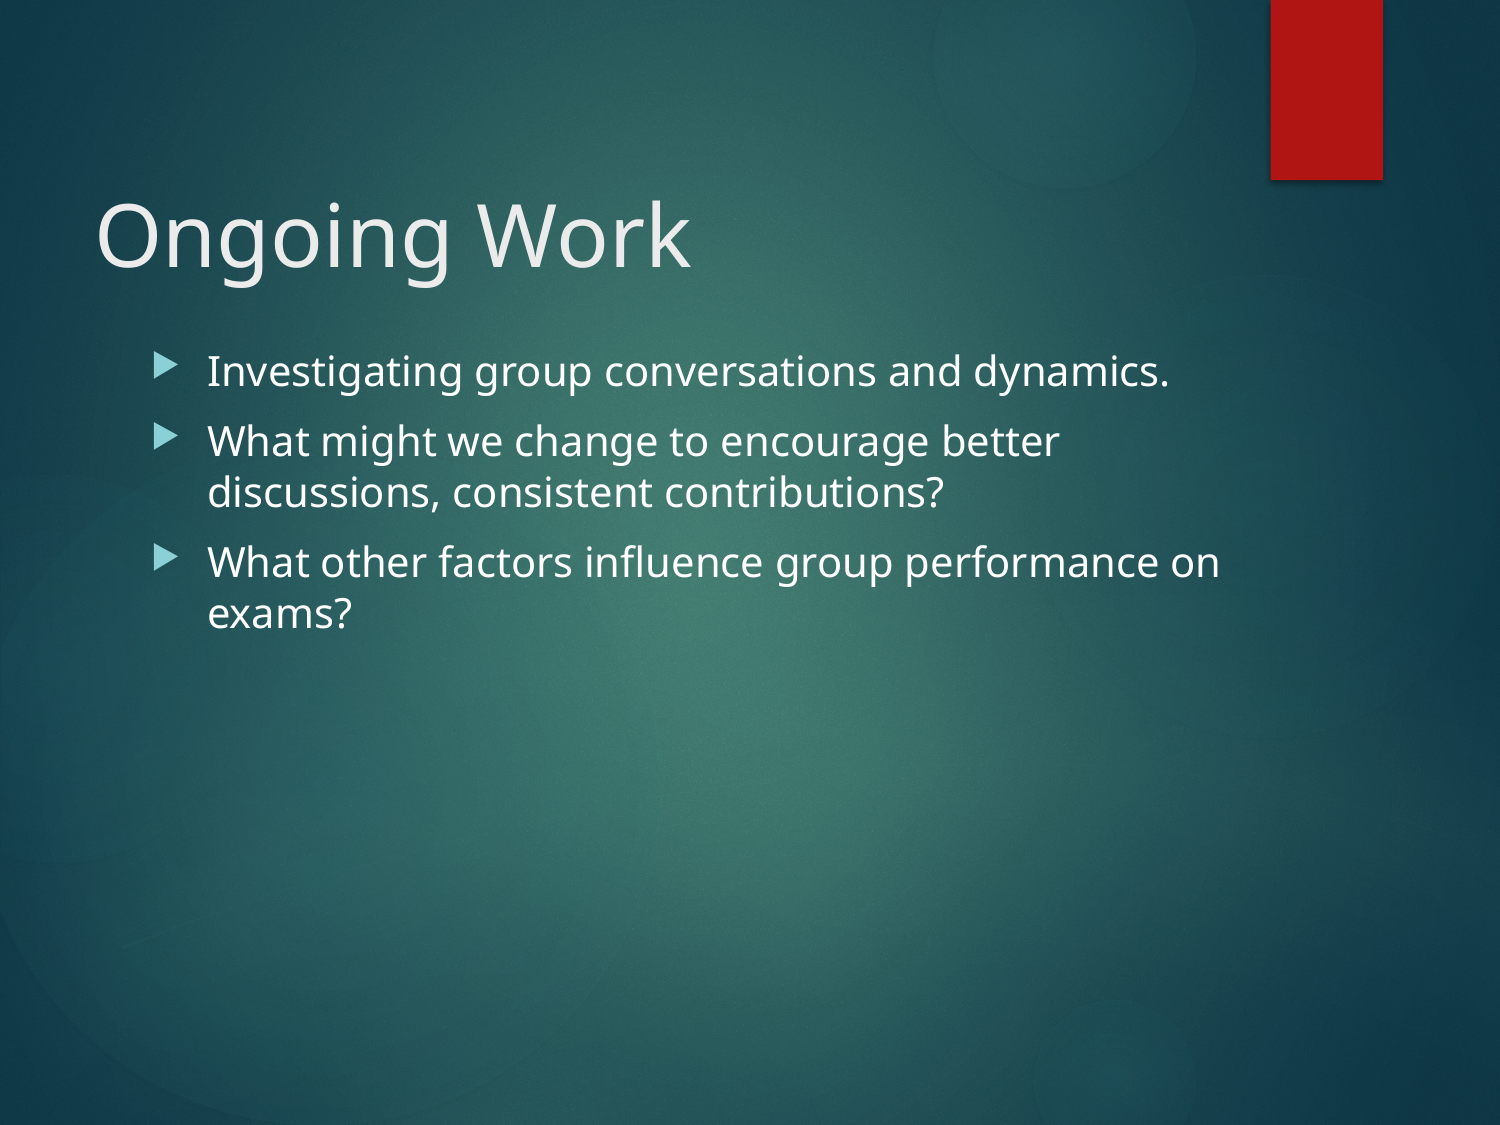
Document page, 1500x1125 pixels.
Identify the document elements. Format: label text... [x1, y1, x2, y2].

list Investigating group conversations and dynamics. What might we change to encourage better discussions, consistent contributions? What other factors influence group performance on exams? [135, 336, 1285, 1025]
title Ongoing Work [79, 172, 1237, 403]
